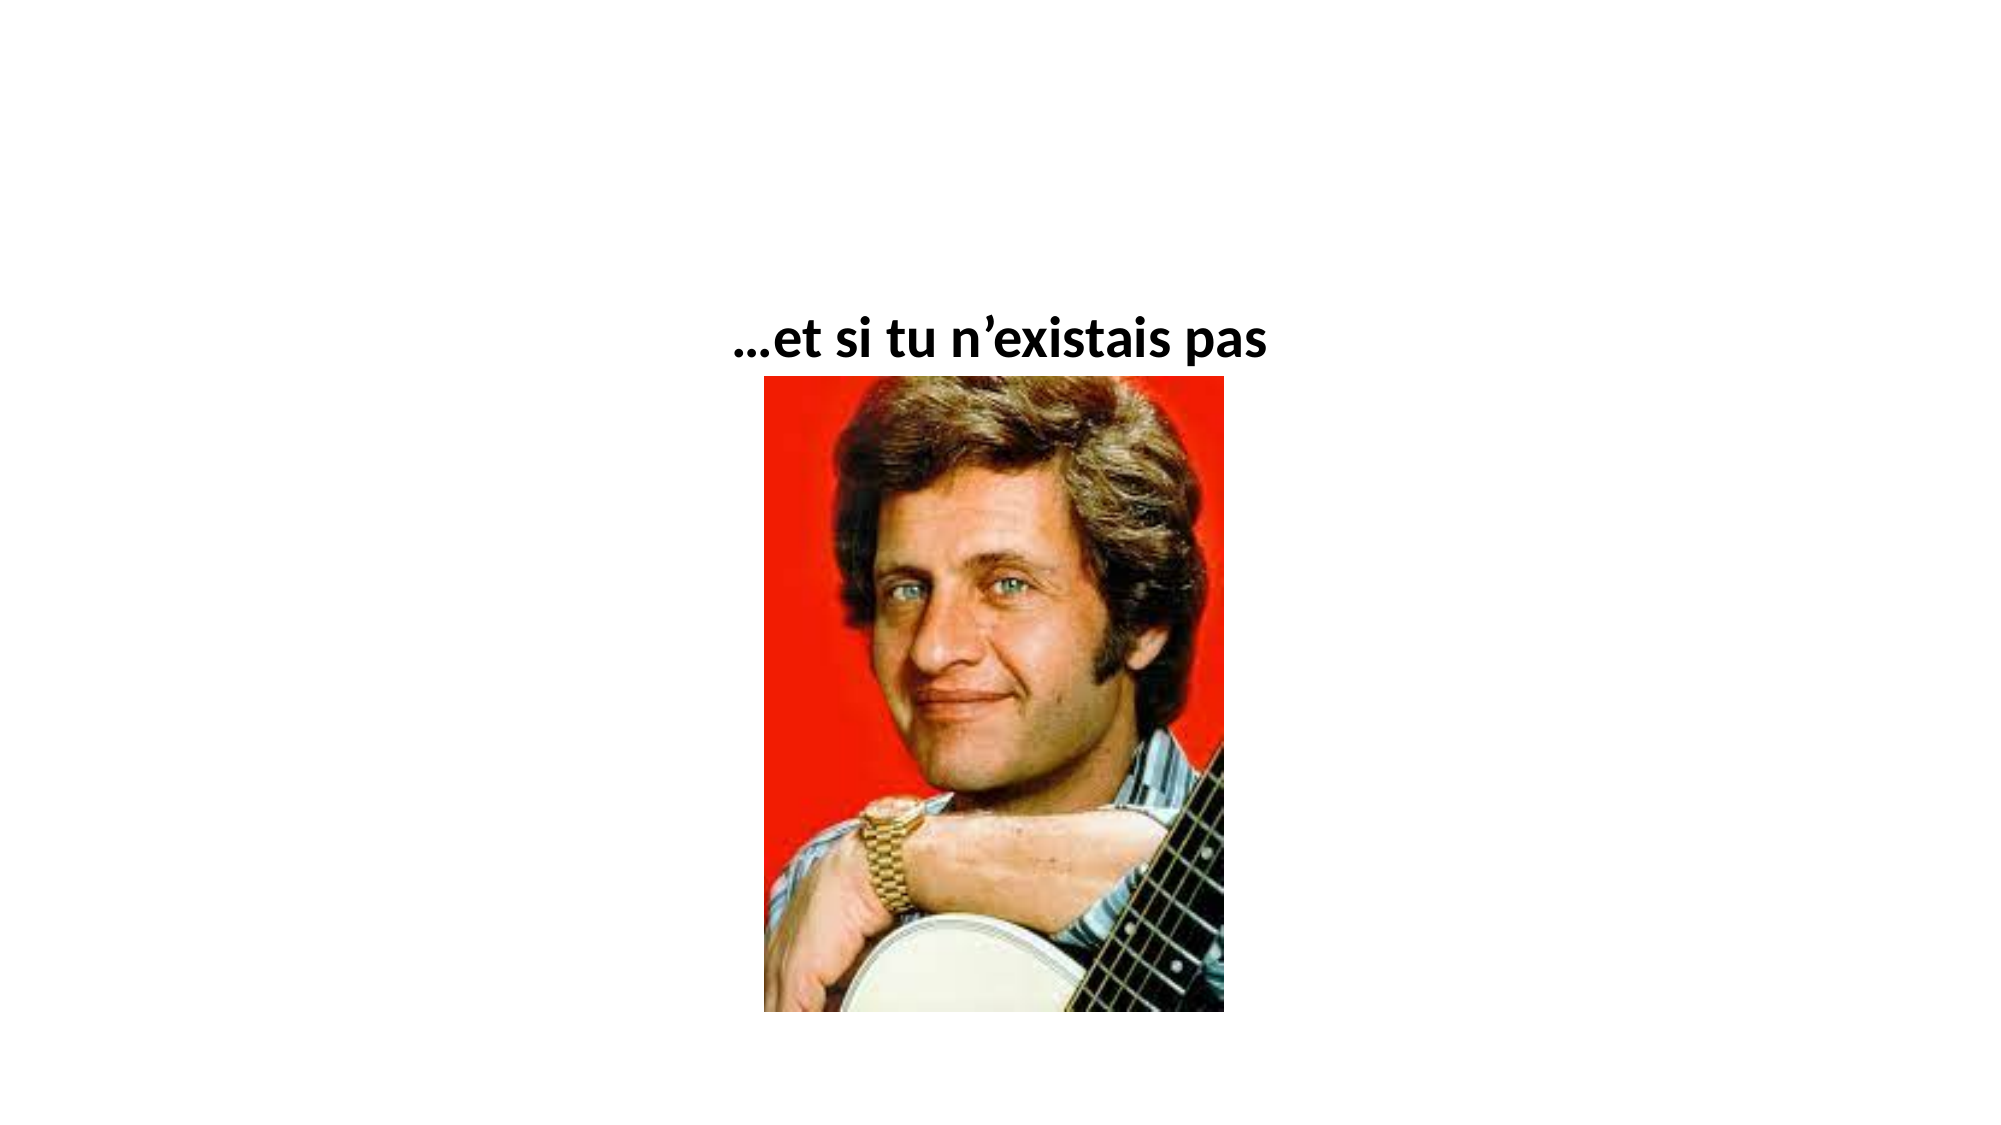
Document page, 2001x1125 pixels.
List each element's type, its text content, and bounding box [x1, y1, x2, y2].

list …et si tu n’existais pas [137, 299, 1863, 1014]
picture [764, 376, 1224, 1012]
